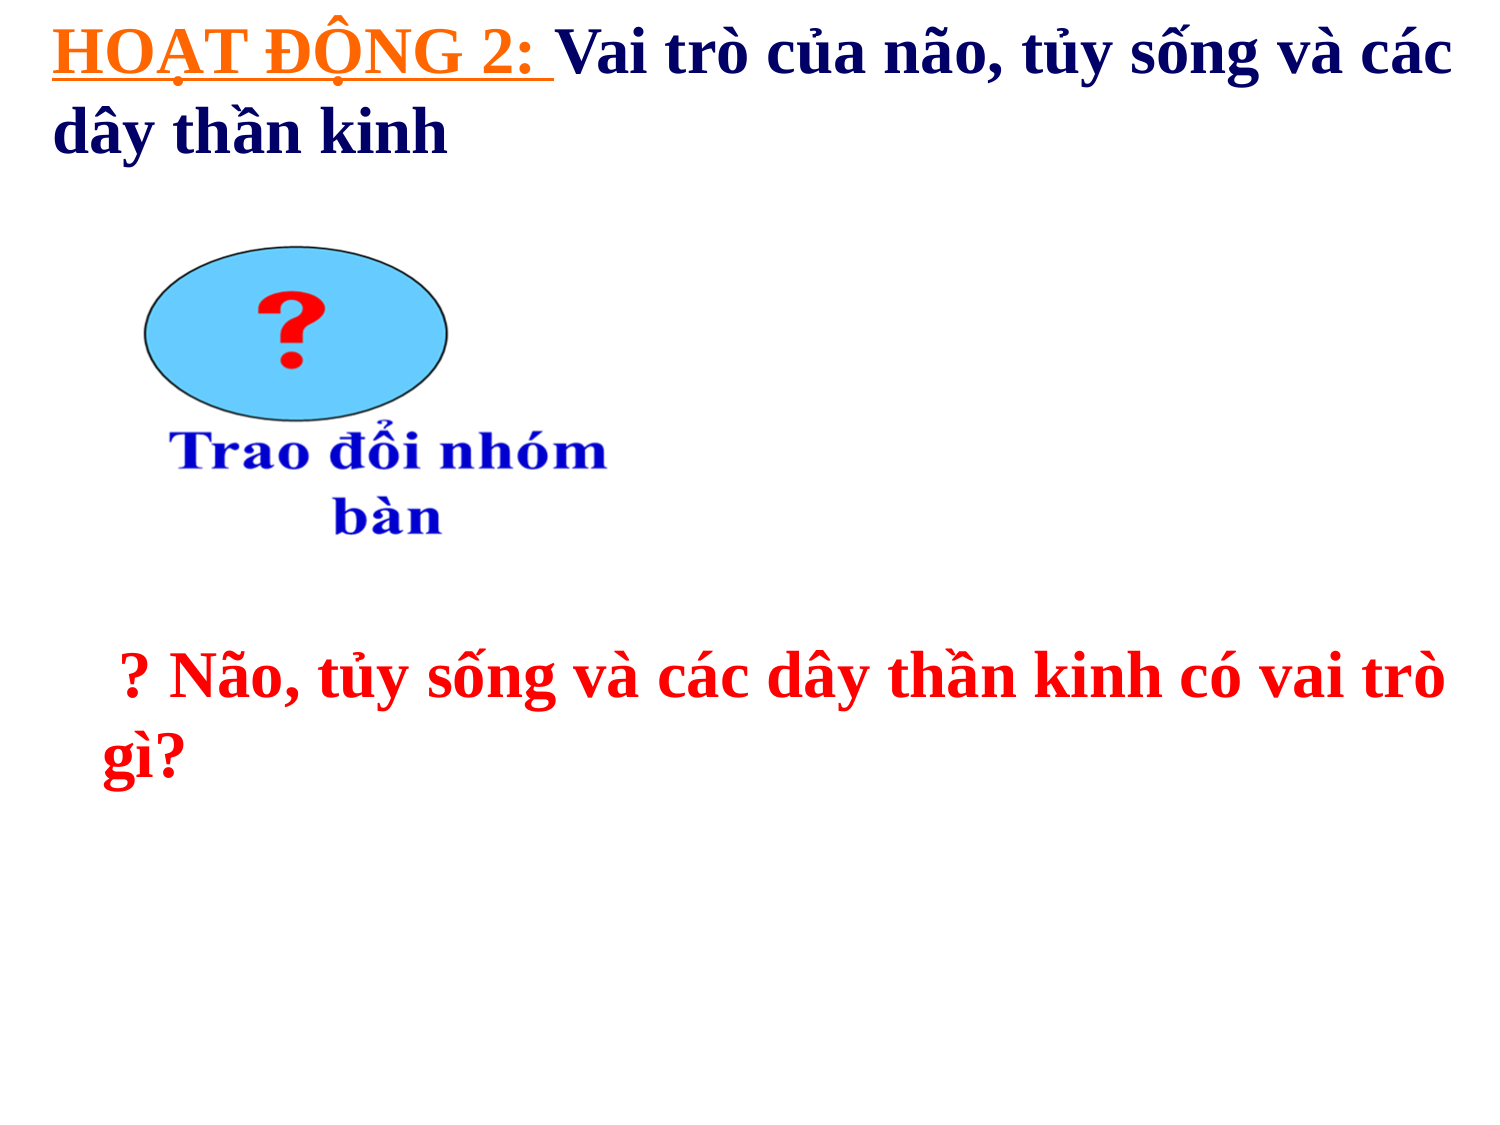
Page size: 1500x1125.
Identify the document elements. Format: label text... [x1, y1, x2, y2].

text_box ? Não, tủy sống và các dây thần kinh có vai trò gì? [87, 623, 1500, 798]
text_box HOẠT ĐỘNG 2: Vai trò của não, tủy sống và các dây thần kinh [37, 0, 1500, 175]
picture [124, 237, 650, 579]
